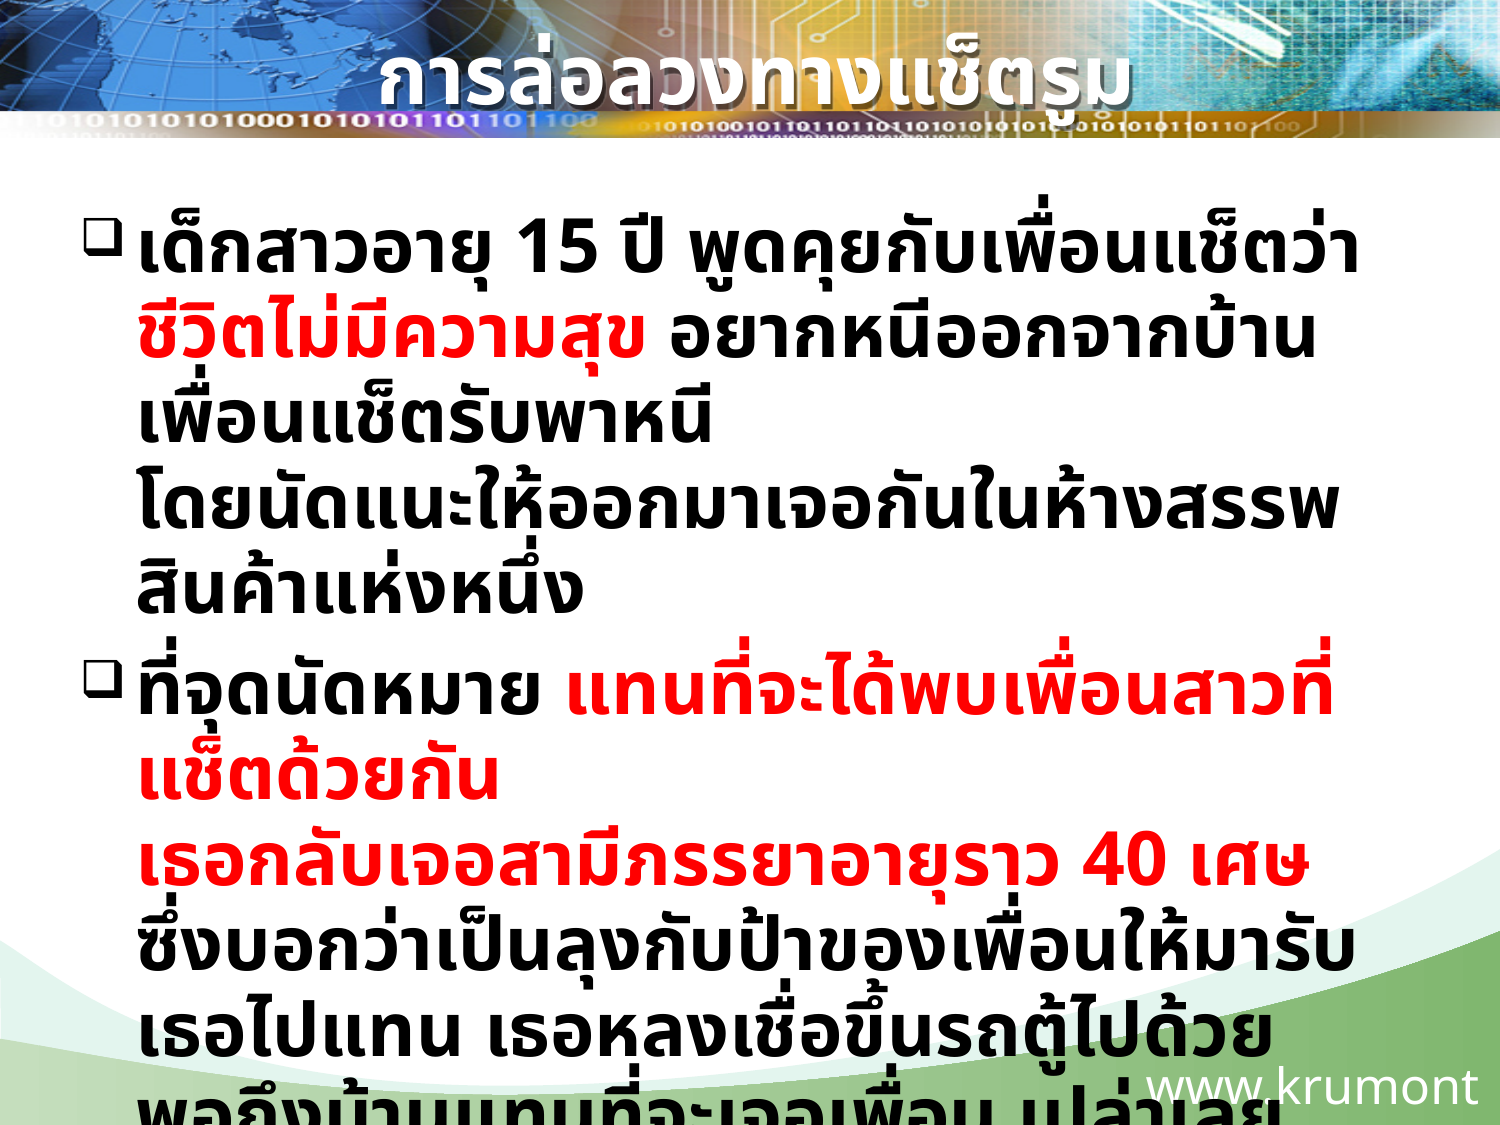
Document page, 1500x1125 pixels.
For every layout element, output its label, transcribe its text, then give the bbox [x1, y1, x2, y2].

text_box การล่อลวงทางแช็ตรูม [99, 24, 1413, 118]
picture [0, 0, 1500, 138]
text_box เด็กสาวอายุ 15 ปี พูดคุยกับเพื่อนแช็ตว่าชีวิตไม่มีความสุข อยากหนีออกจากบ้าน เพื่อนแช็ตรับพาหนี โดยนัดแนะให้ออกมาเจอกันในห้างสรรพสินค้าแห่งหนึ่ง ที่จุดนัดหมาย แทนที่จะได้พบเพื่อนสาวที่แช็ตด้วยกัน เธอกลับเจอสามีภรรยาอายุราว 40 เศษ ซึ่งบอกว่าเป็นลุงกับป้าของเพื่อนให้มารับเธอไปแทน เธอหลงเชื่อขึ้นรถตู้ไปด้วย พอถึงบ้านแทนที่จะเจอเพื่อน เปล่าเลย เธอถูกจับมัดขังในตู้เสื้อผ้า ถูกทุบตีและข่มขืน กว่าจะหนีรอดมาได้ก็ 7 วันแล้ว [64, 196, 1401, 1000]
